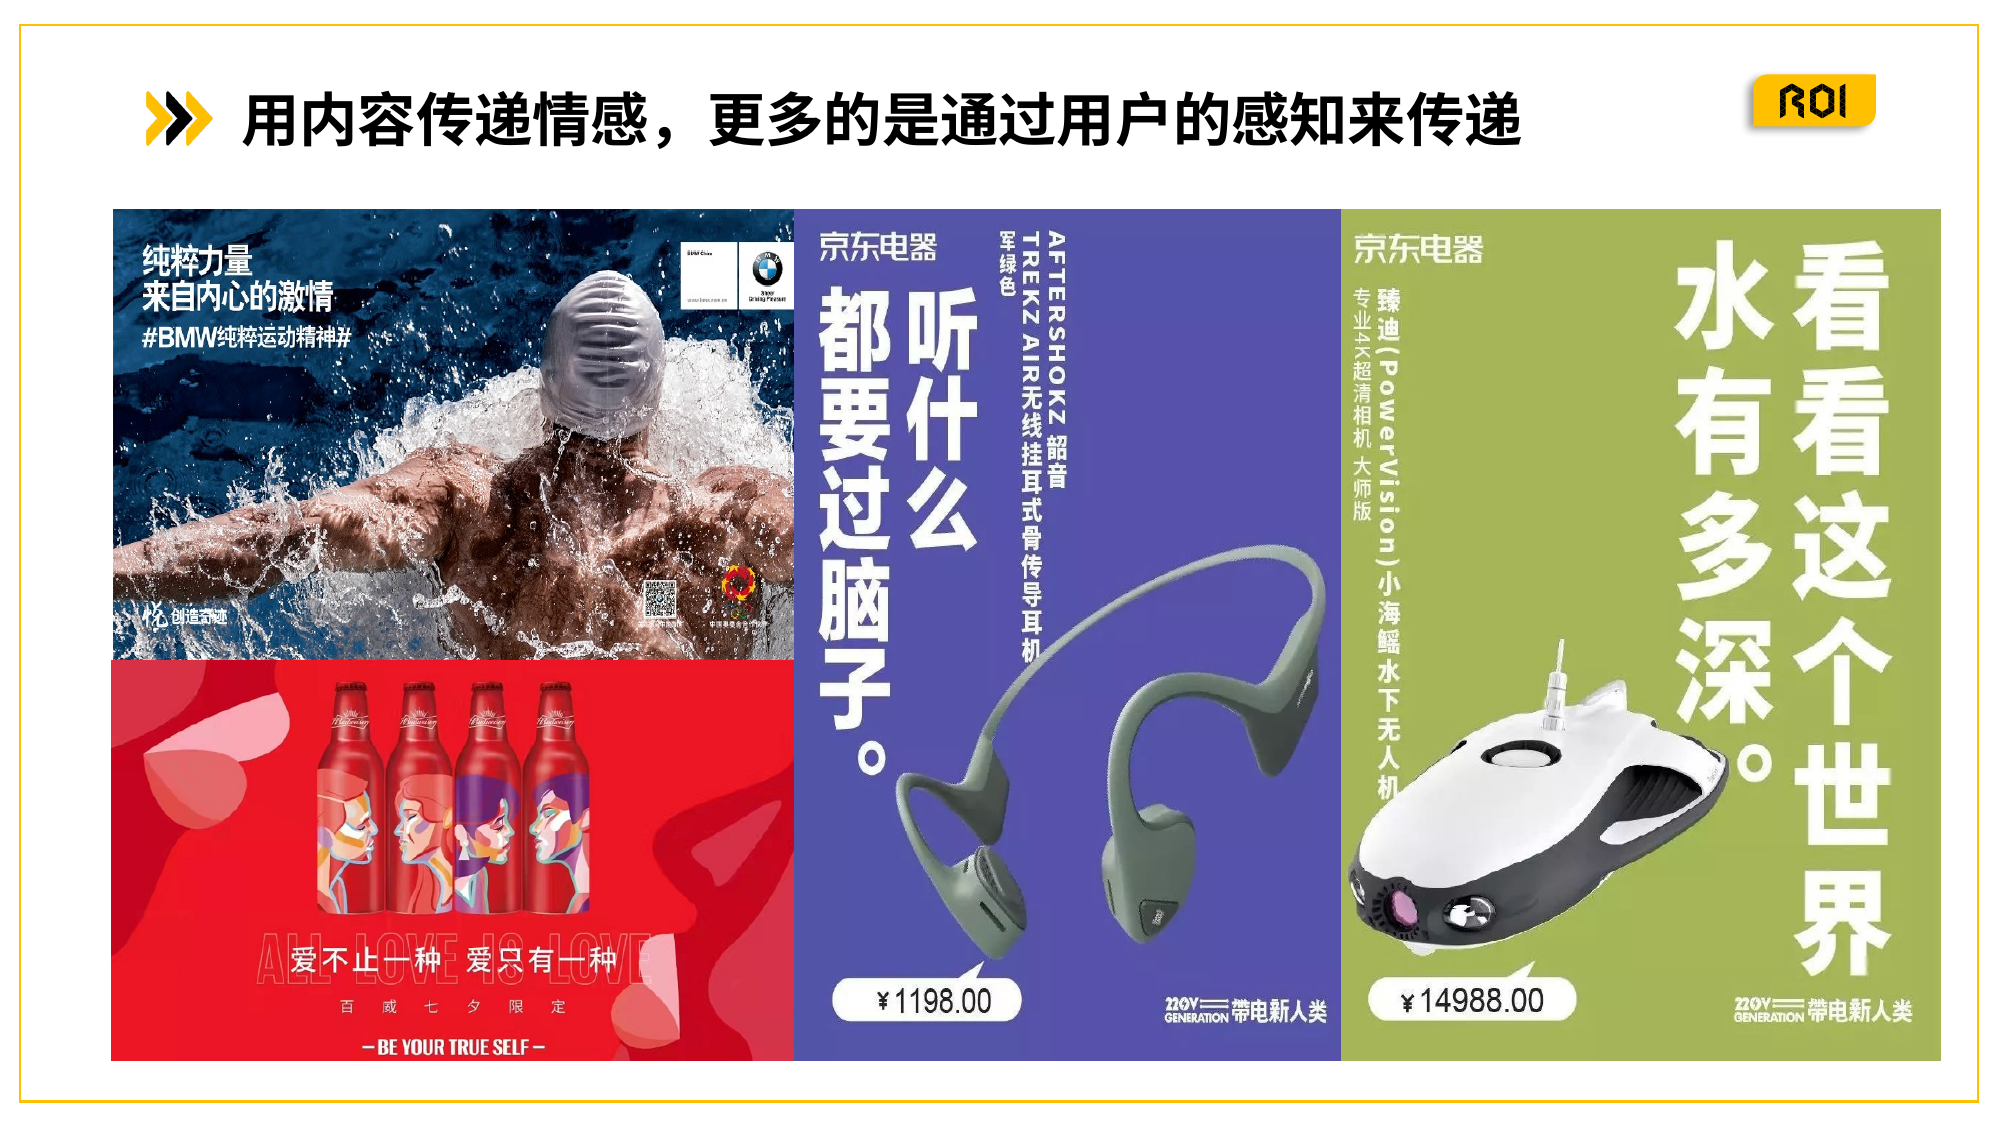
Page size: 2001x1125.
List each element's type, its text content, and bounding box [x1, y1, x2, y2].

picture [111, 209, 1941, 1061]
text_box 用内容传递情感，更多的是通过用户的感知来传递 [226, 76, 1601, 161]
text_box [1753, 74, 1876, 127]
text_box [146, 91, 214, 147]
text_box [19, 24, 1979, 1103]
